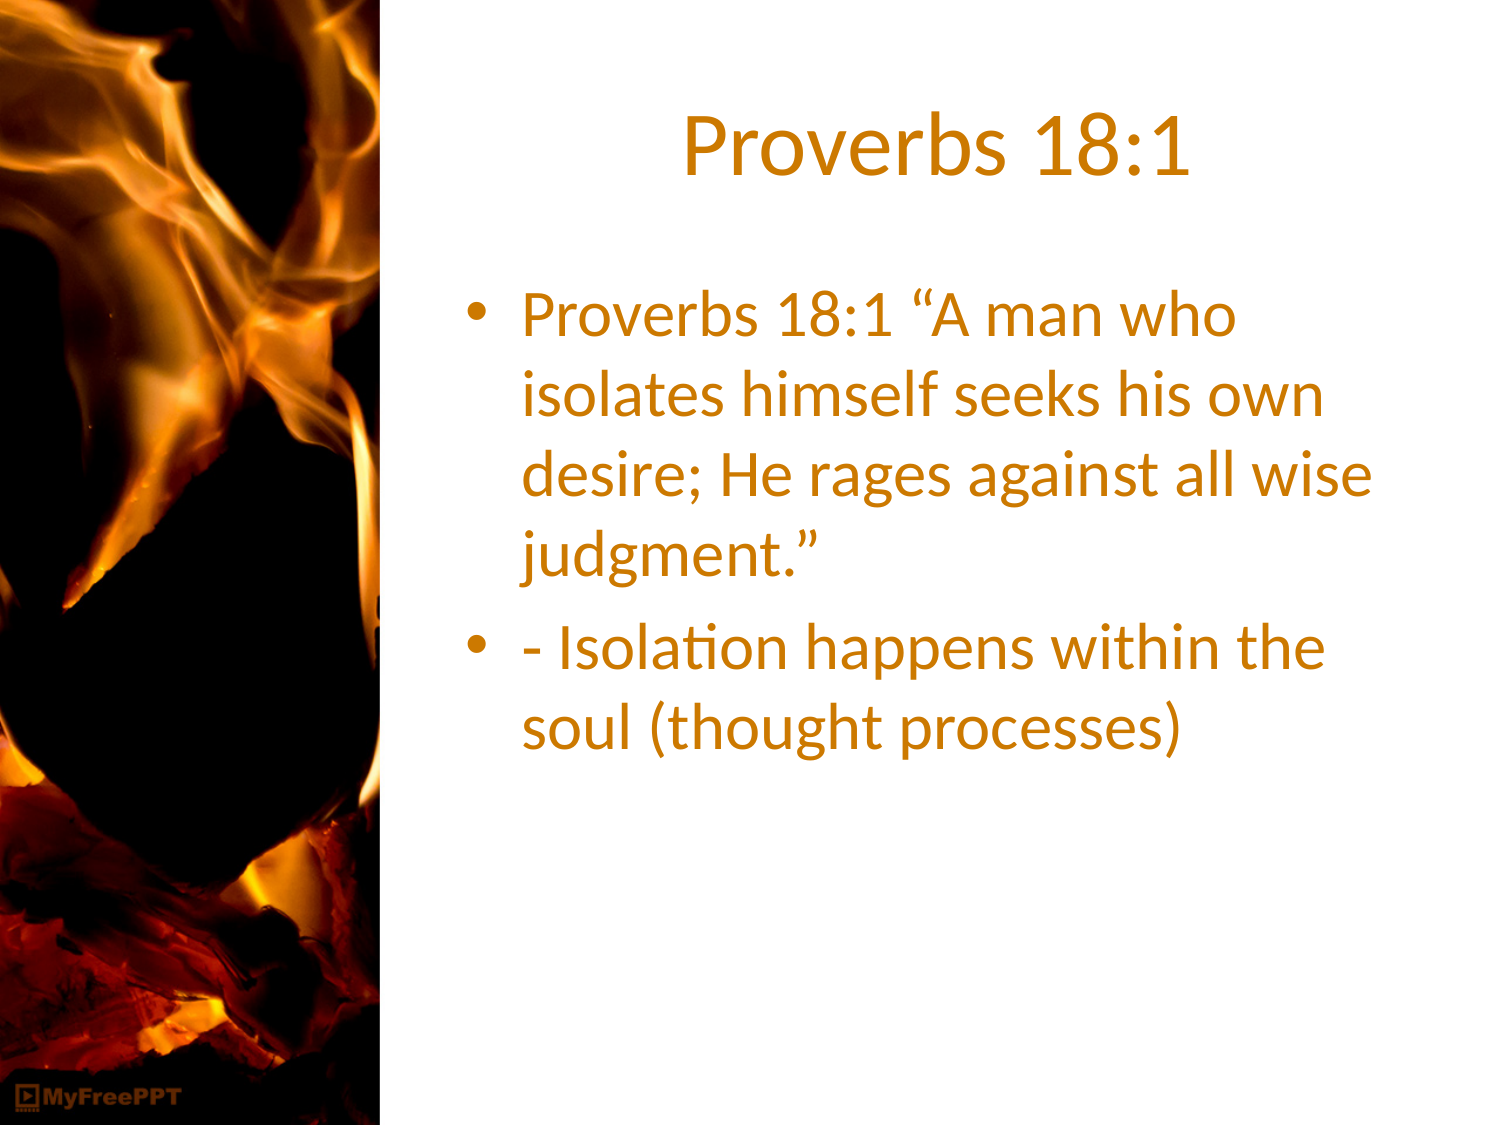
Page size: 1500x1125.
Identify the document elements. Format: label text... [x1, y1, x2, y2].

title Proverbs 18:1 [450, 45, 1425, 233]
list Proverbs 18:1 “A man who isolates himself seeks his own desire; He rages against all wise judgment.” ‐ Isolation happens within the soul (thought processes) [450, 262, 1425, 1005]
picture [0, 0, 1500, 1125]
